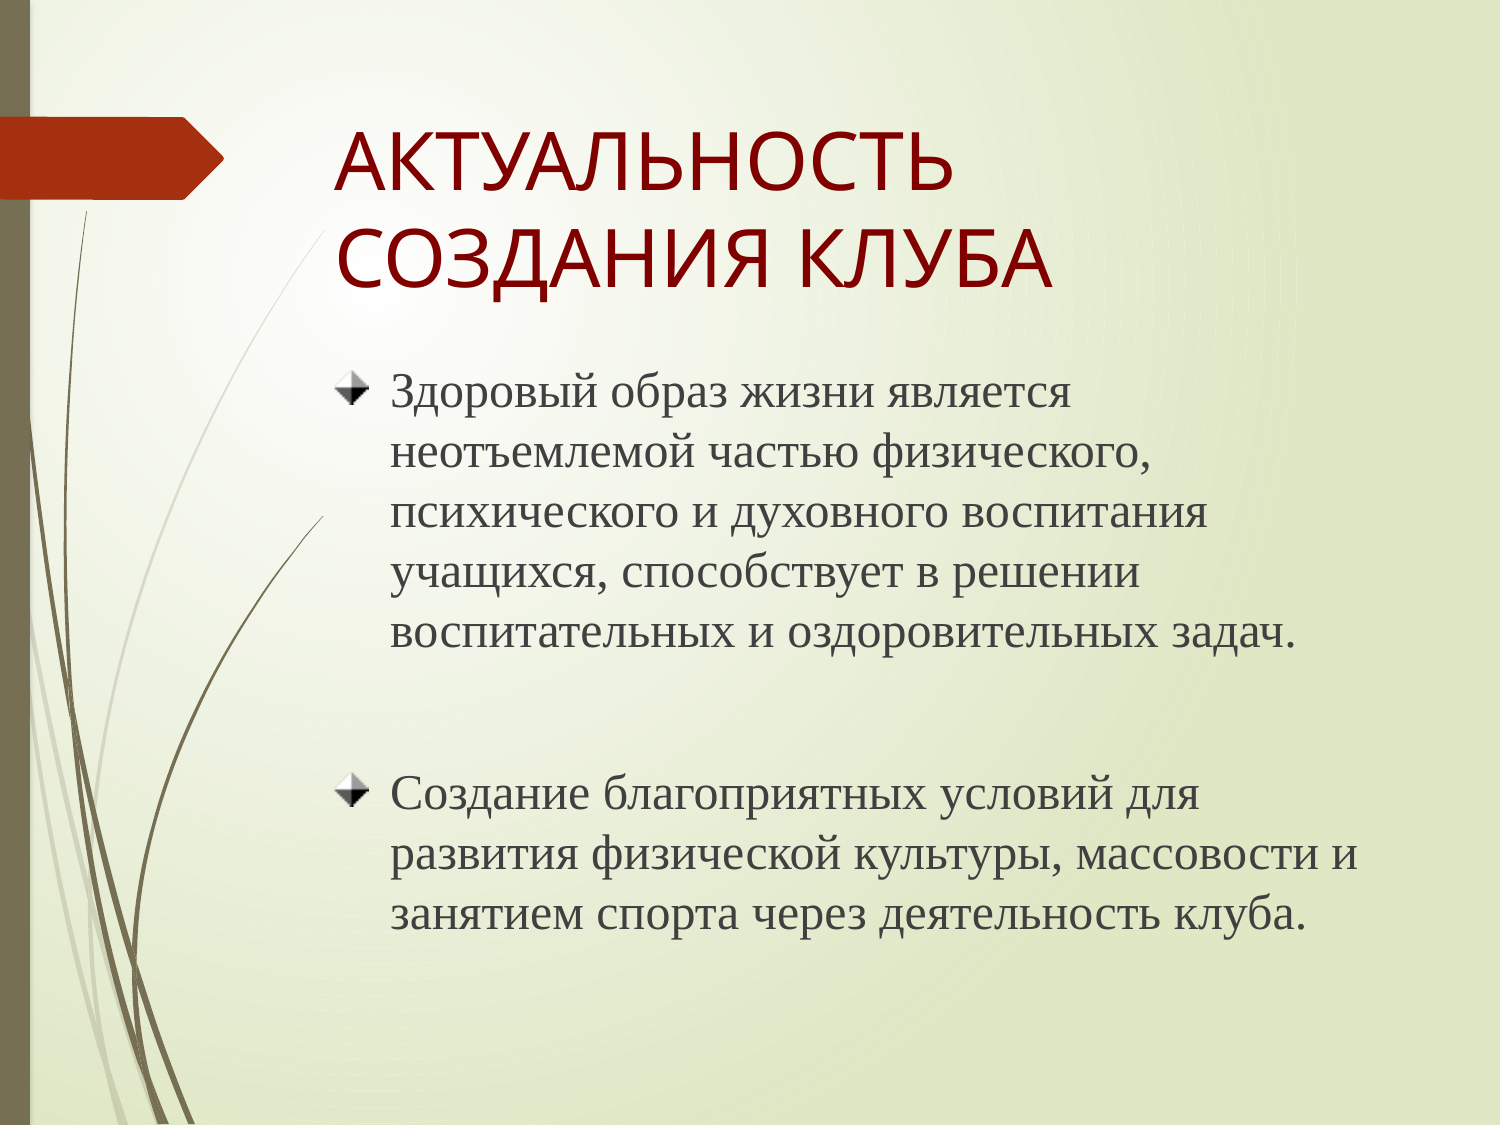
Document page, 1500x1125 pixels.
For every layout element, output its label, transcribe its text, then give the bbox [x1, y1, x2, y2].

picture [333, 771, 369, 807]
list Здоровый образ жизни является неотъемлемой частью физического, психического и духовного воспитания учащихся, способствует в решении воспитательных и оздоровительных задач. Создание благоприятных условий для развития физической культуры, массовости и занятием спорта через деятельность клуба. [318, 350, 1400, 970]
title АКТУАЛЬНОСТЬ СОЗДАНИЯ КЛУБА [319, 102, 1400, 313]
picture [333, 369, 369, 405]
